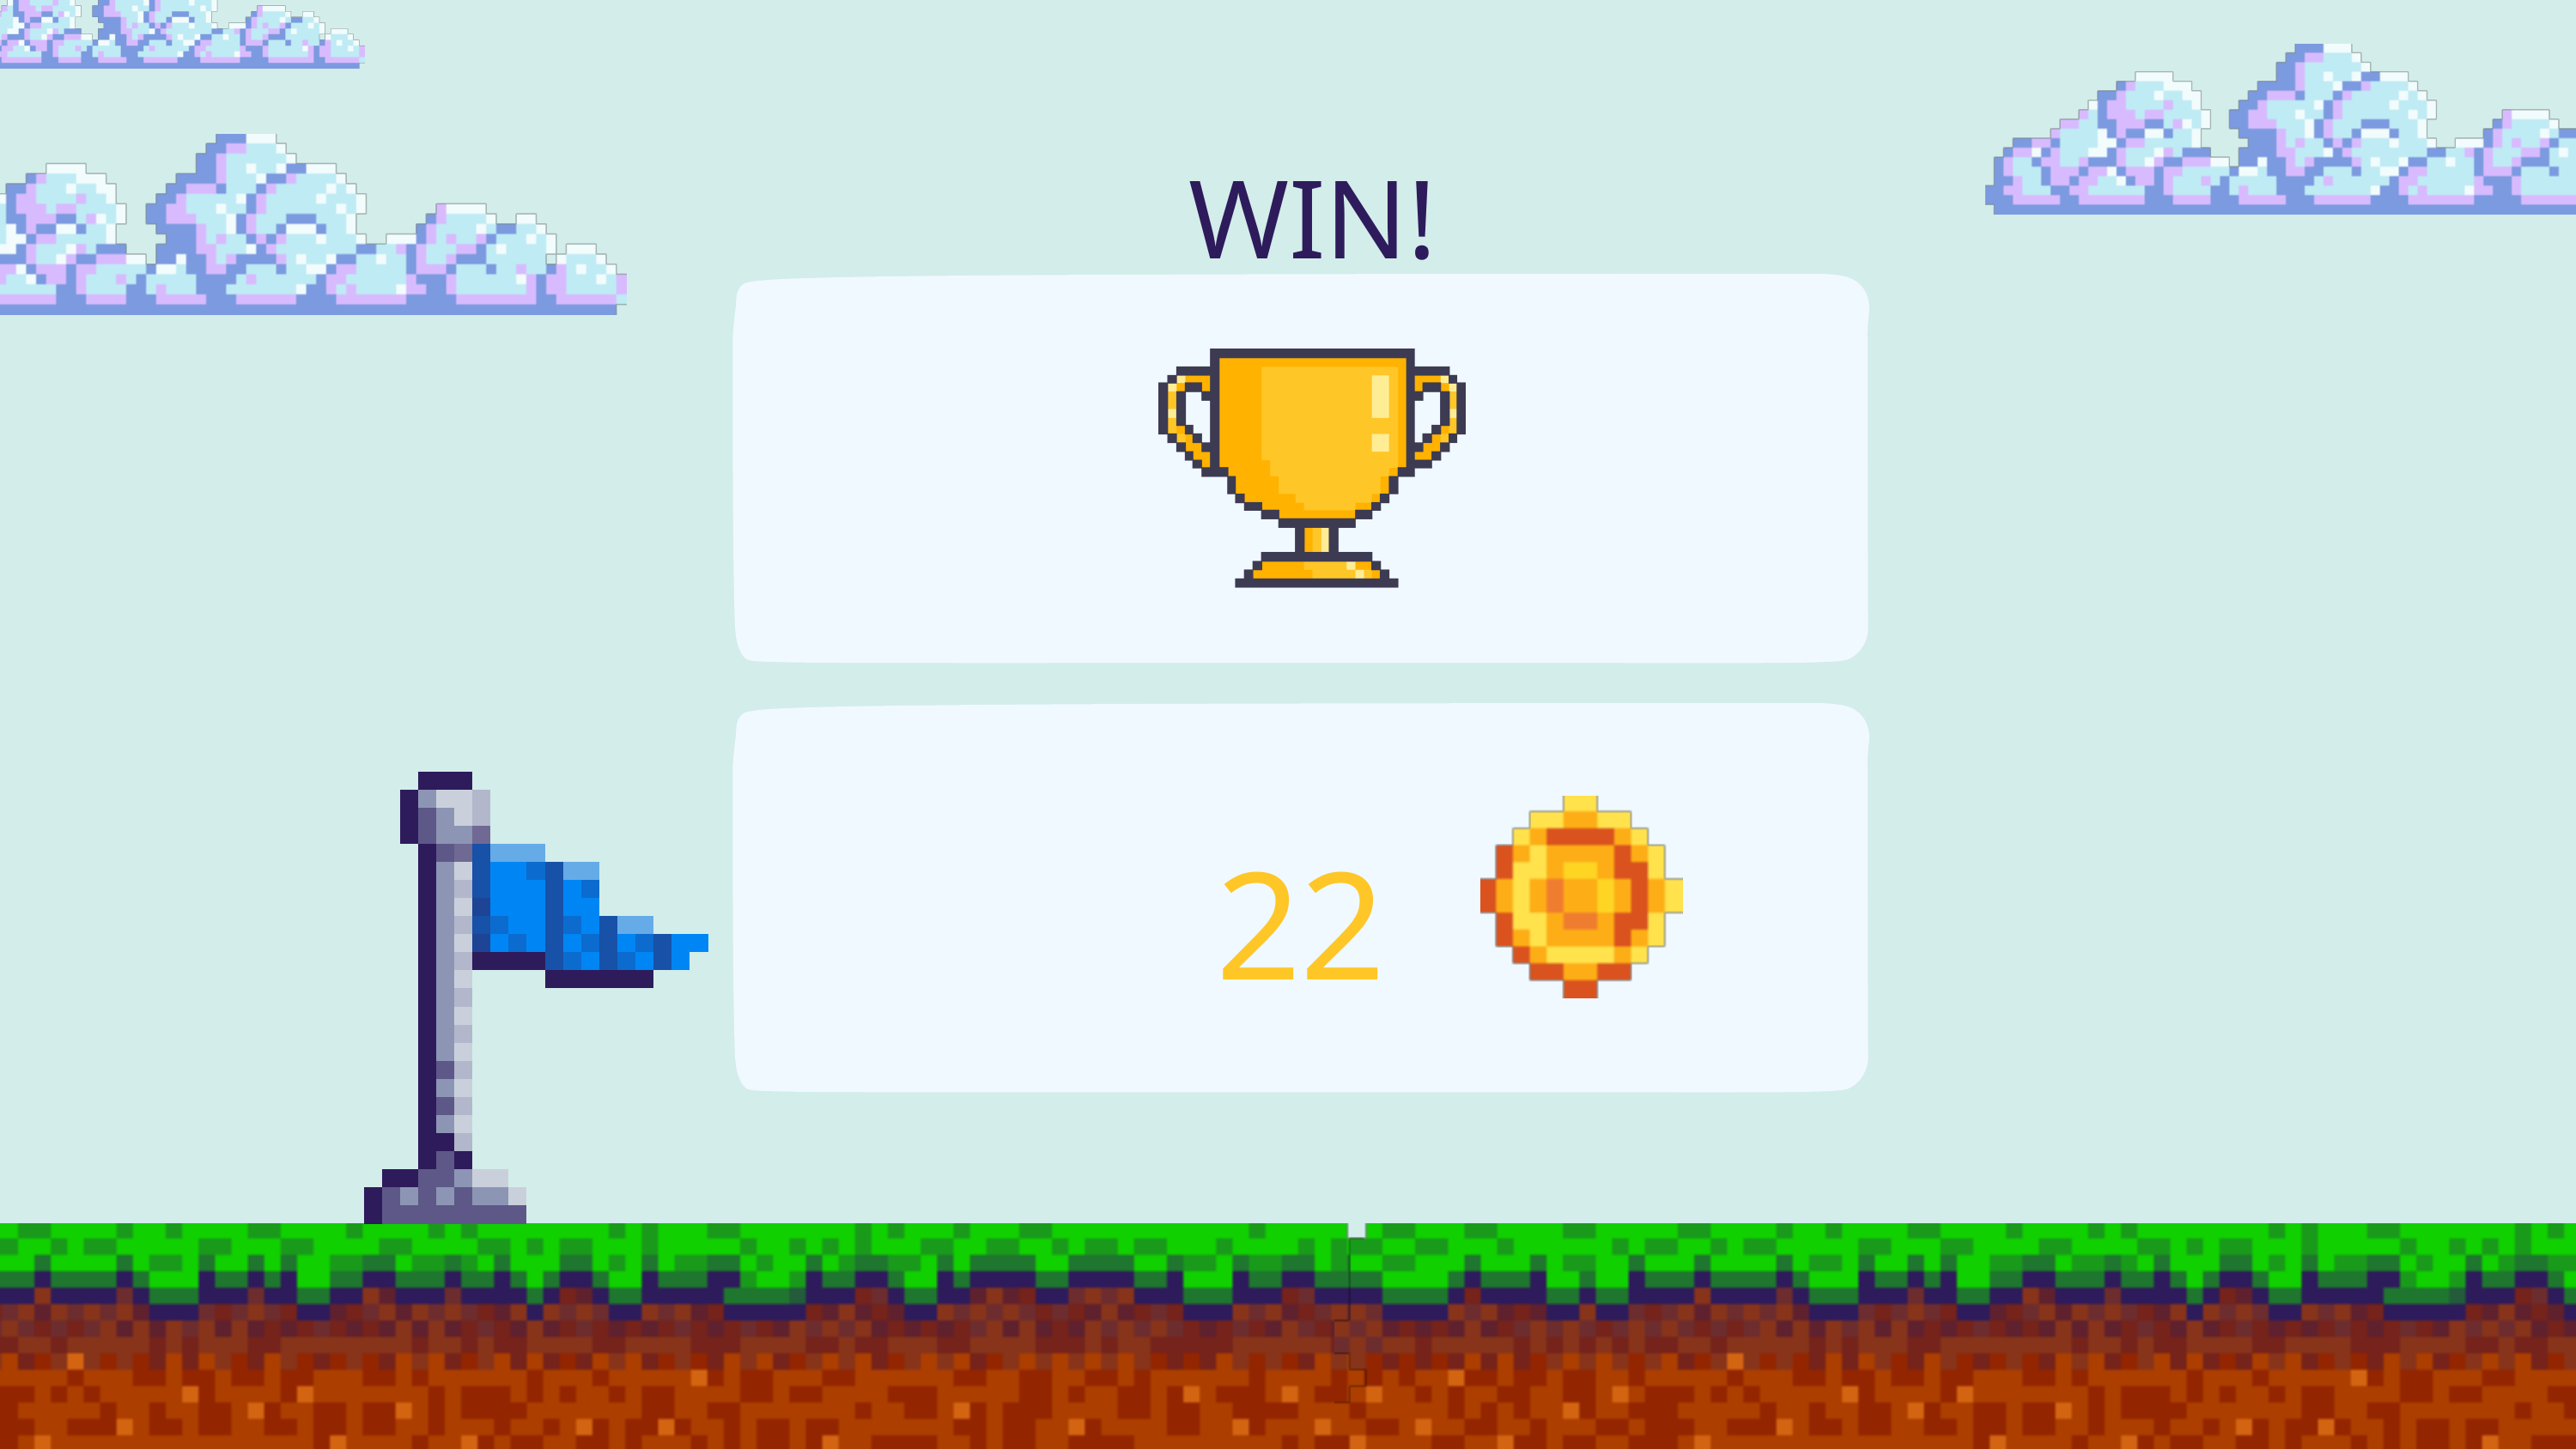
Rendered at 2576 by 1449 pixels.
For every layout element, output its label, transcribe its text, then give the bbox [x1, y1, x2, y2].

picture [1480, 796, 1683, 998]
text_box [732, 273, 1870, 664]
text_box WIN! [694, 129, 1932, 281]
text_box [732, 702, 1870, 1093]
picture [0, 772, 2576, 1449]
picture [0, 134, 627, 315]
picture [0, 0, 365, 70]
picture [1158, 349, 1466, 589]
picture [1985, 44, 2576, 215]
